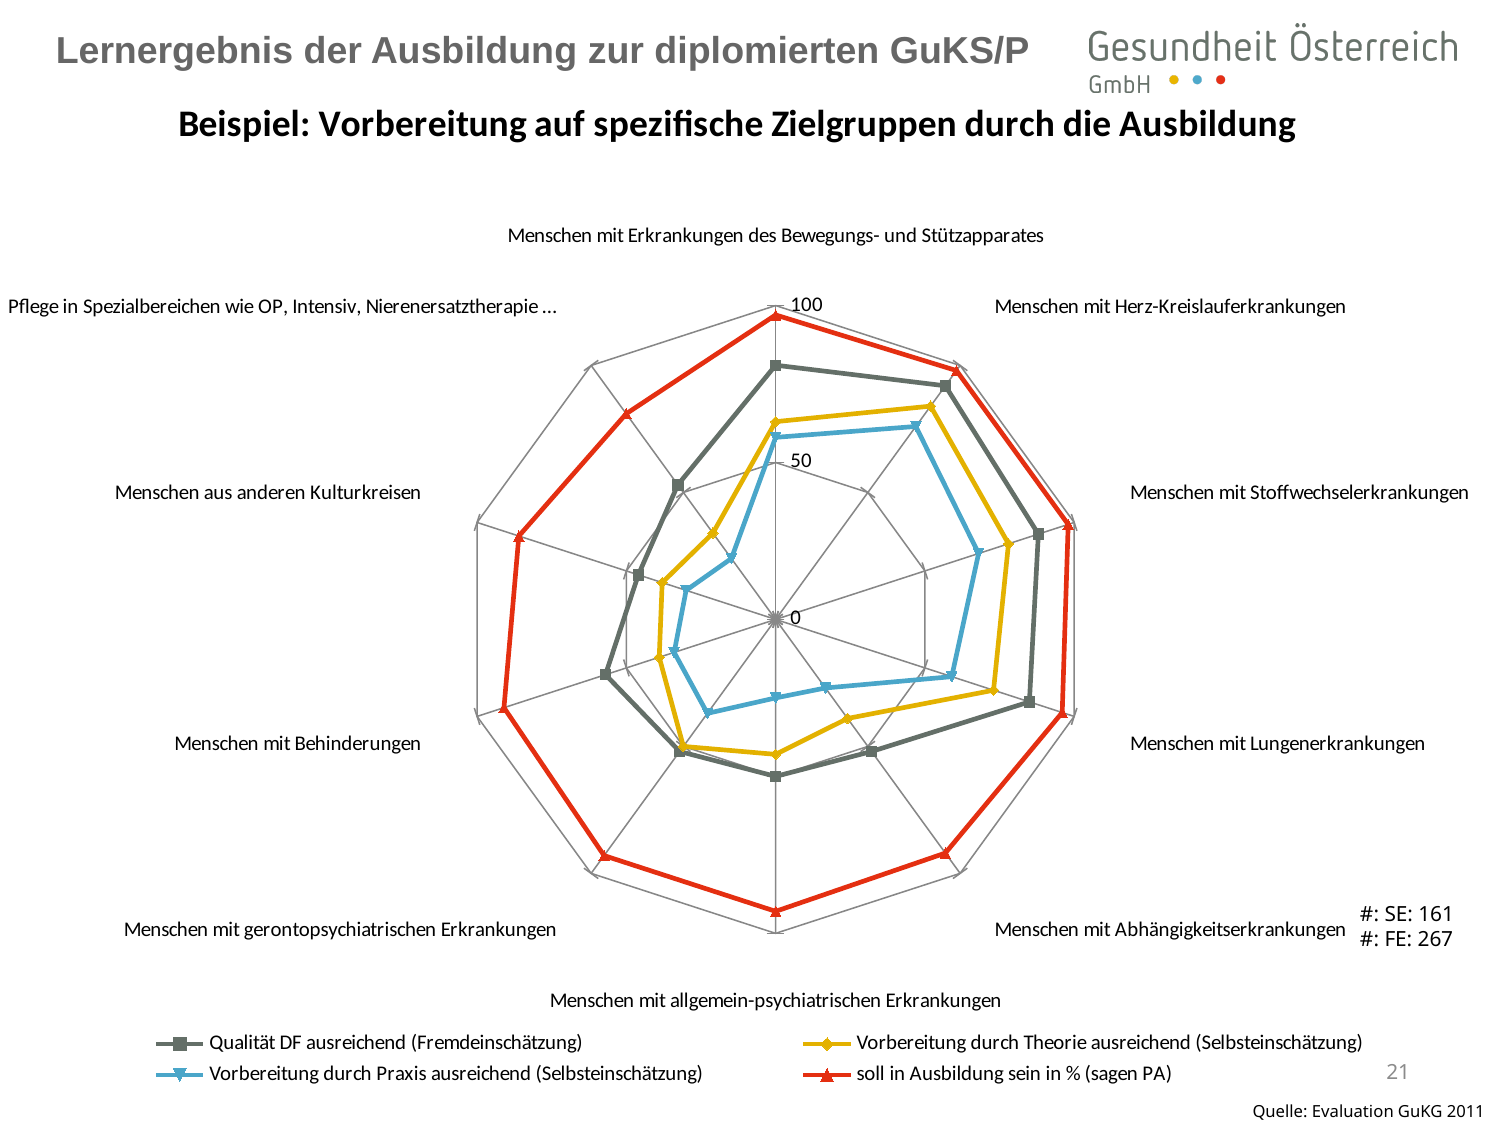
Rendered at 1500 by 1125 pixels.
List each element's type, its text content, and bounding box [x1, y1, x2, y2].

text_box Lernergebnis der Ausbildung zur diplomierten GuKS/P [41, 18, 1105, 66]
picture [1105, 23, 1457, 67]
chart [0, 67, 1500, 1125]
